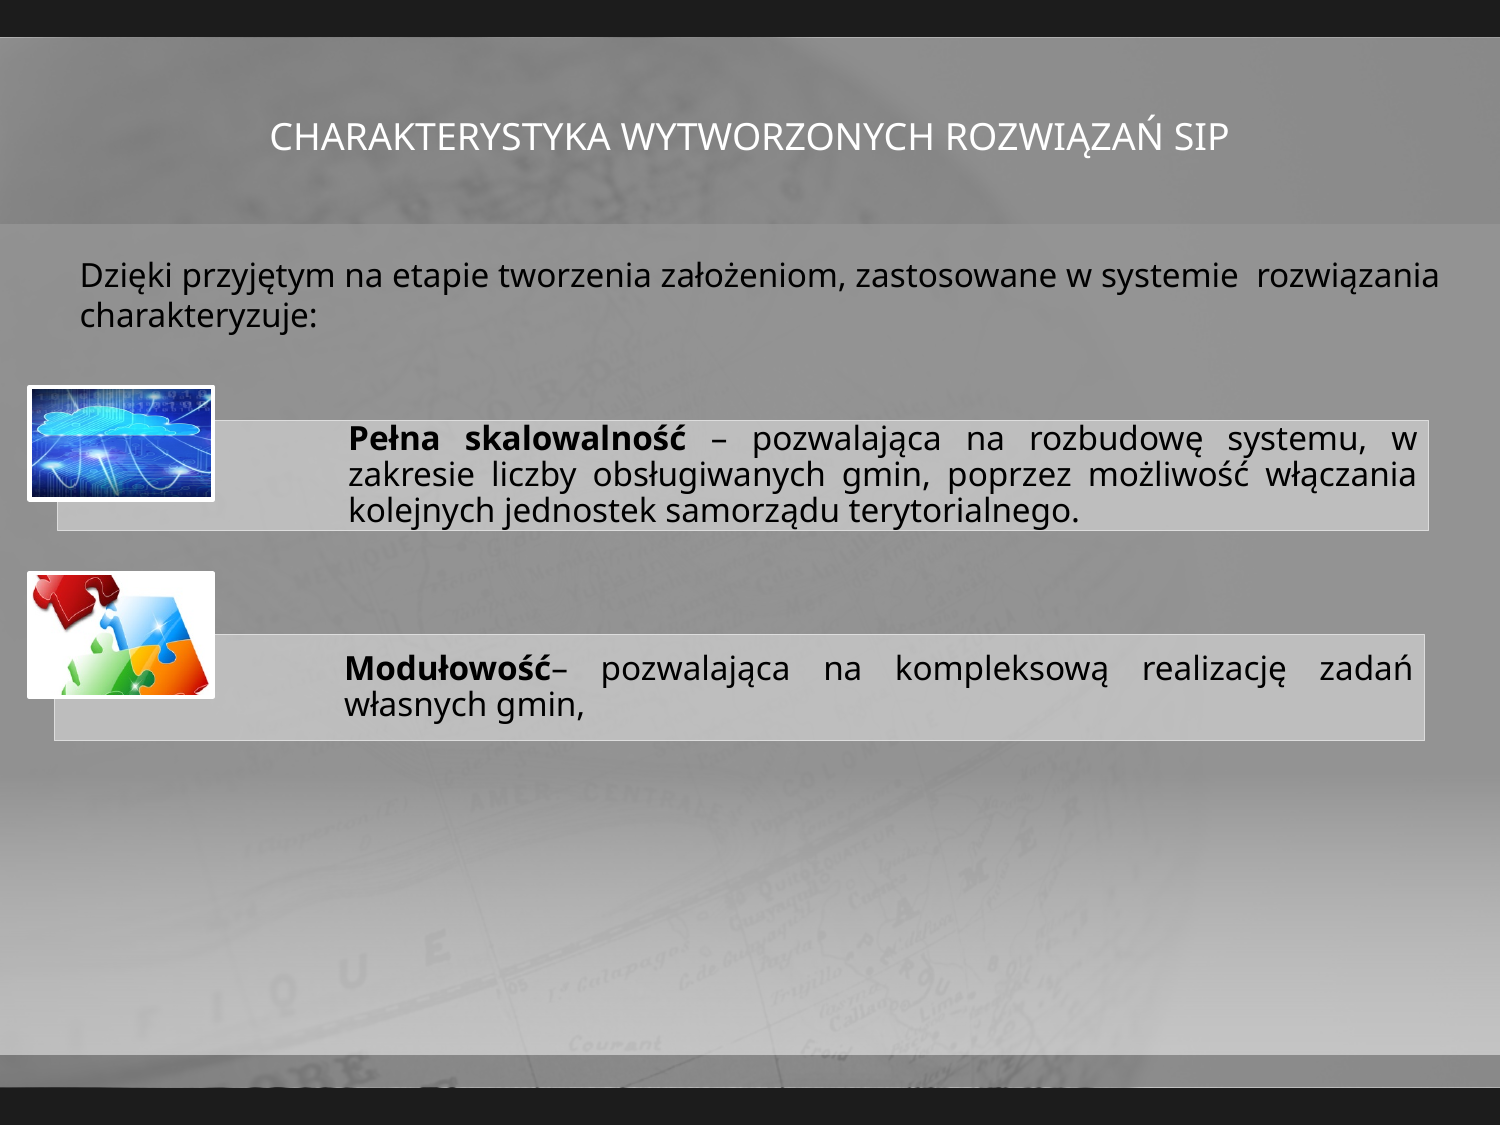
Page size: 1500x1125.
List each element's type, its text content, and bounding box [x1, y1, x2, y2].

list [29, 349, 1459, 1093]
text_box Dzięki przyjętym na etapie tworzenia założeniom, zastosowane w systemie rozwiązania charakteryzuje: [64, 246, 1459, 342]
title Charakterystyka wytworzonych rozwiązań SIP [75, 101, 1425, 166]
